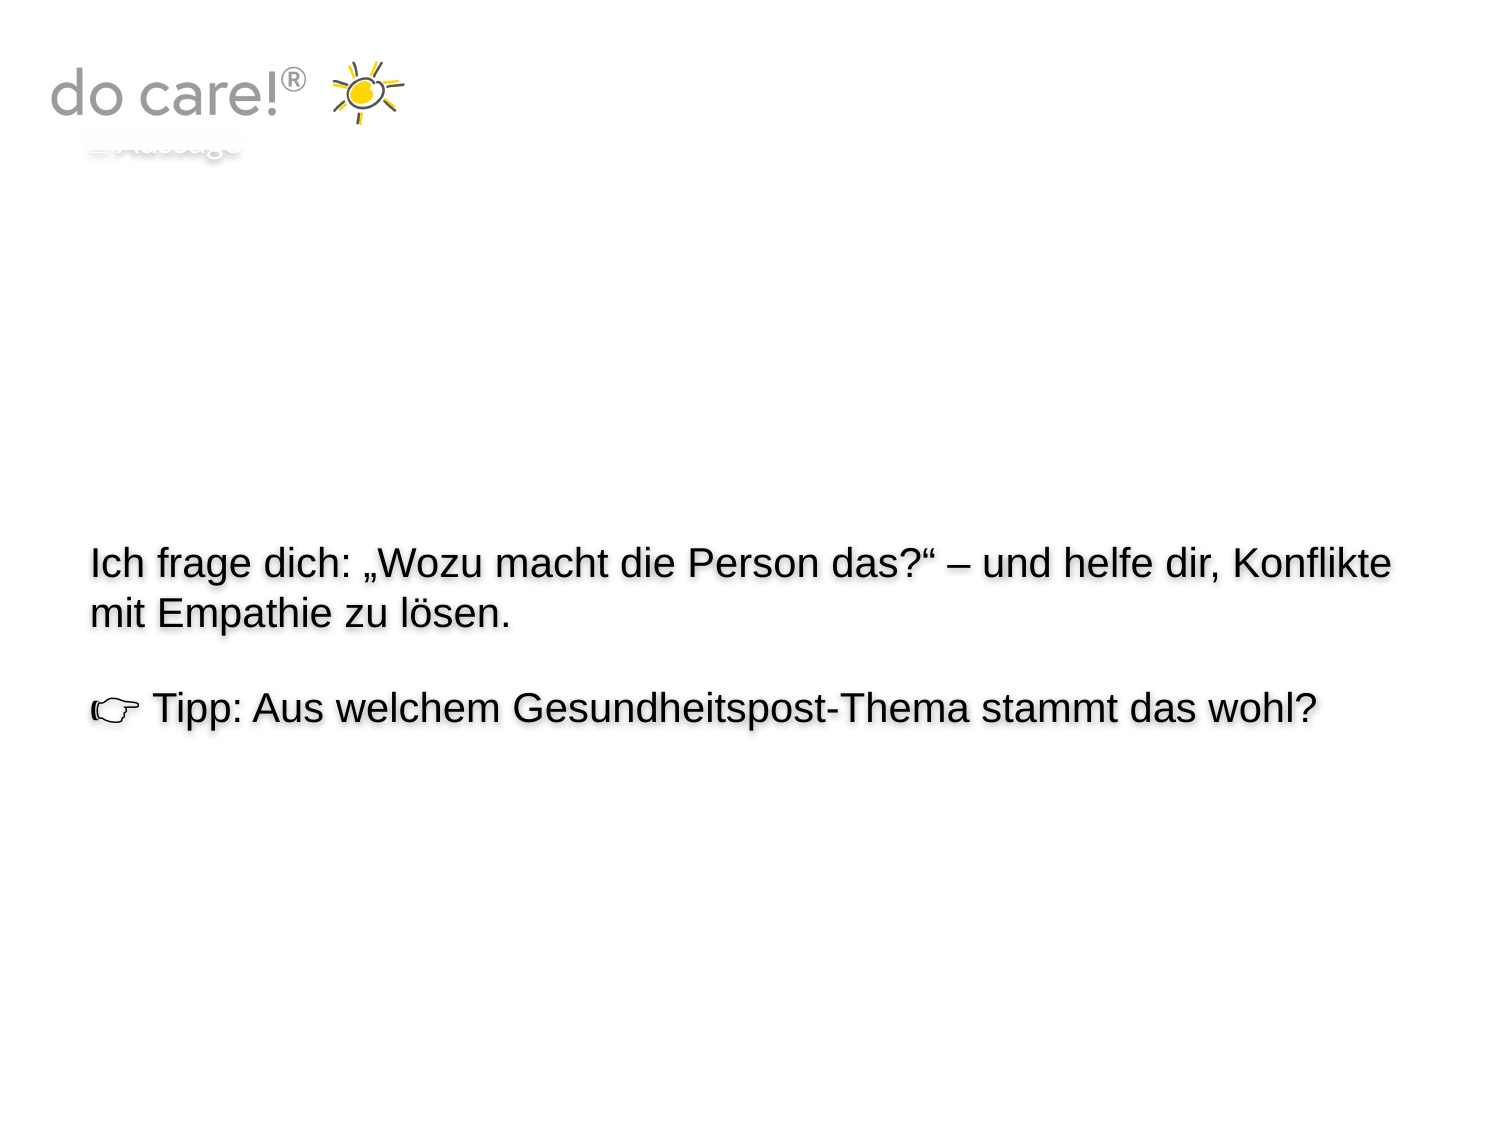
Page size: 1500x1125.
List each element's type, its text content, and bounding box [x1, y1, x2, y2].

picture [29, 29, 431, 151]
text_box Ich frage dich: „Wozu macht die Person das?“ – und helfe dir, Konflikte mit Empathie zu lösen. 👉 Tipp: Aus welchem Gesundheitspost-Thema stammt das wohl? [74, 262, 1426, 1006]
text_box 🧩 Aussage [74, 44, 1426, 233]
